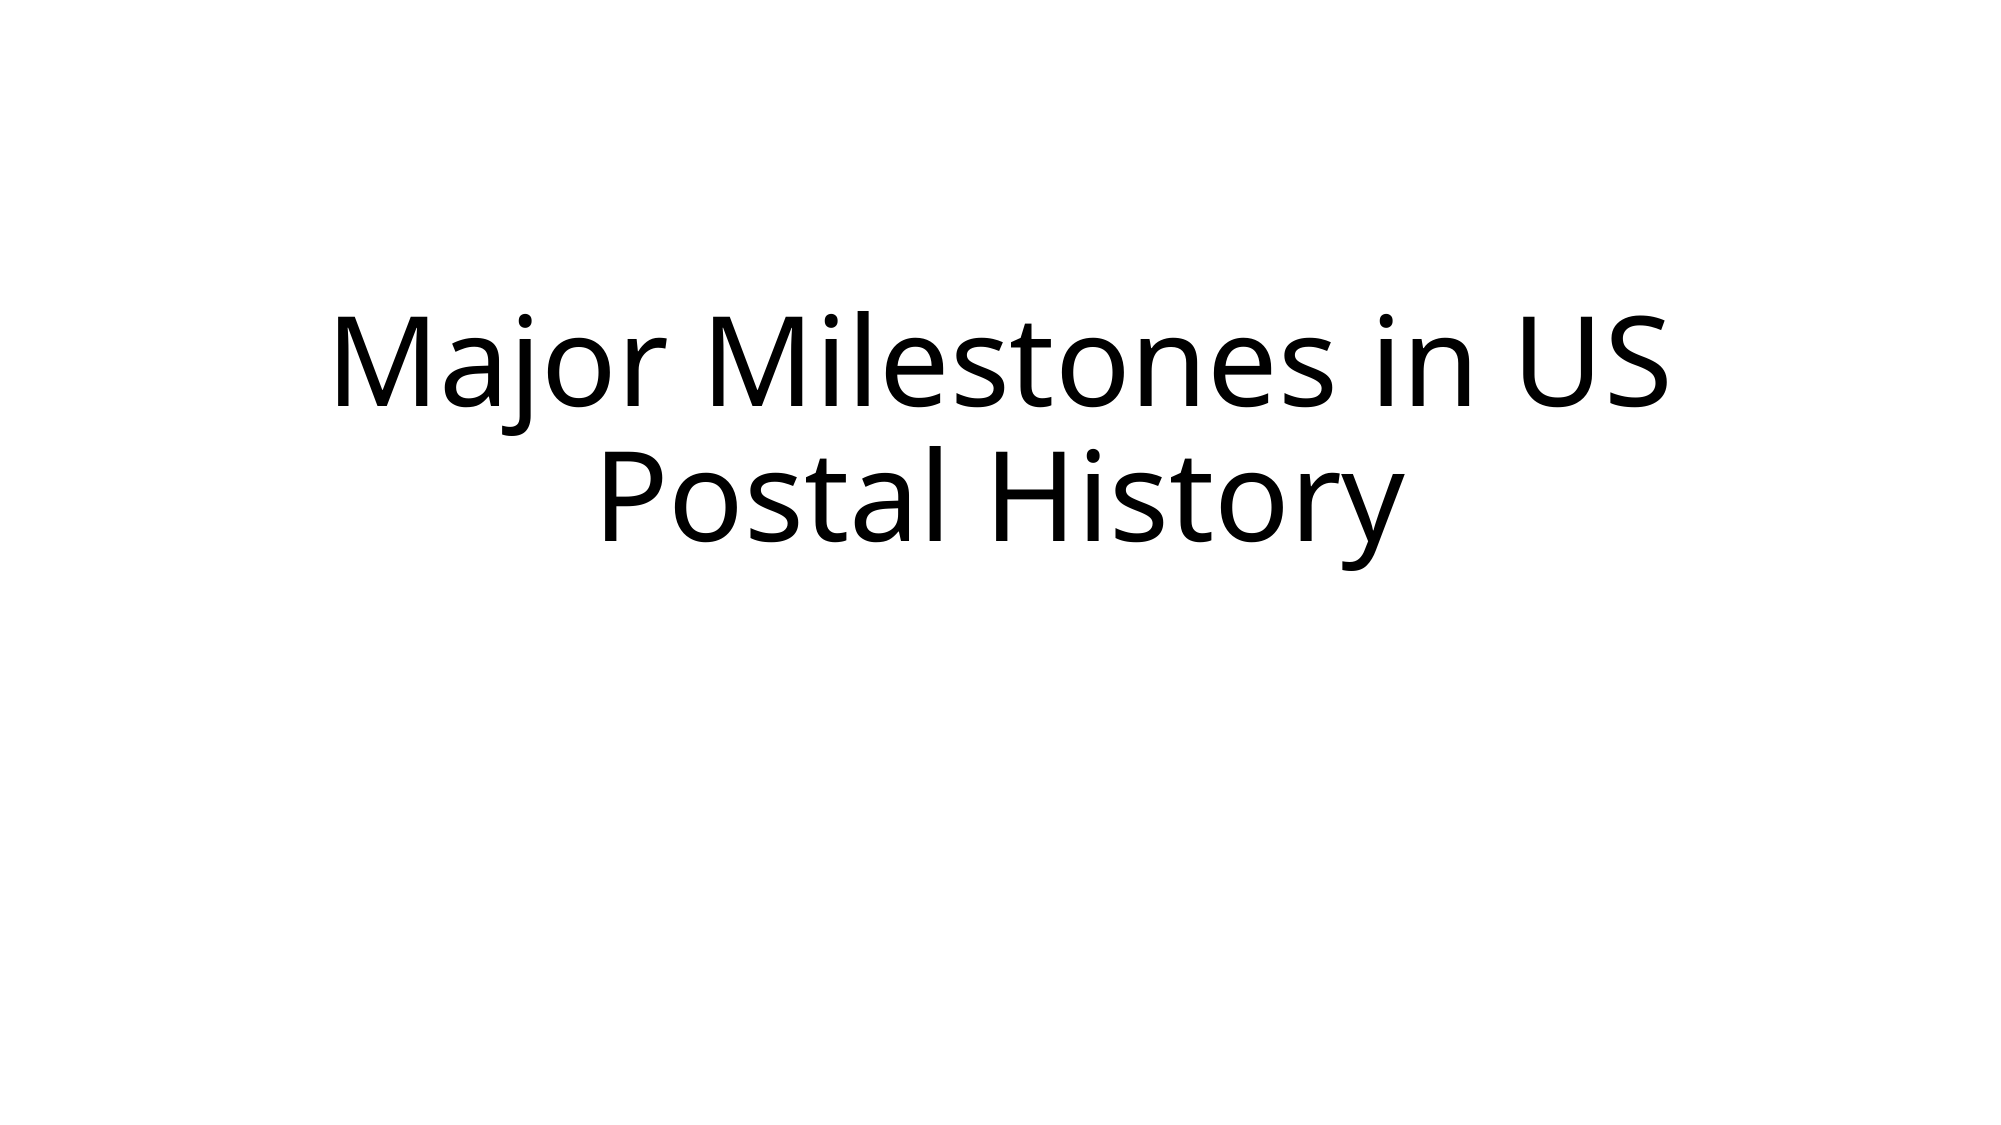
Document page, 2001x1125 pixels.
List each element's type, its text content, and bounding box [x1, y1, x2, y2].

title Major Milestones in US Postal History [249, 184, 1750, 576]
